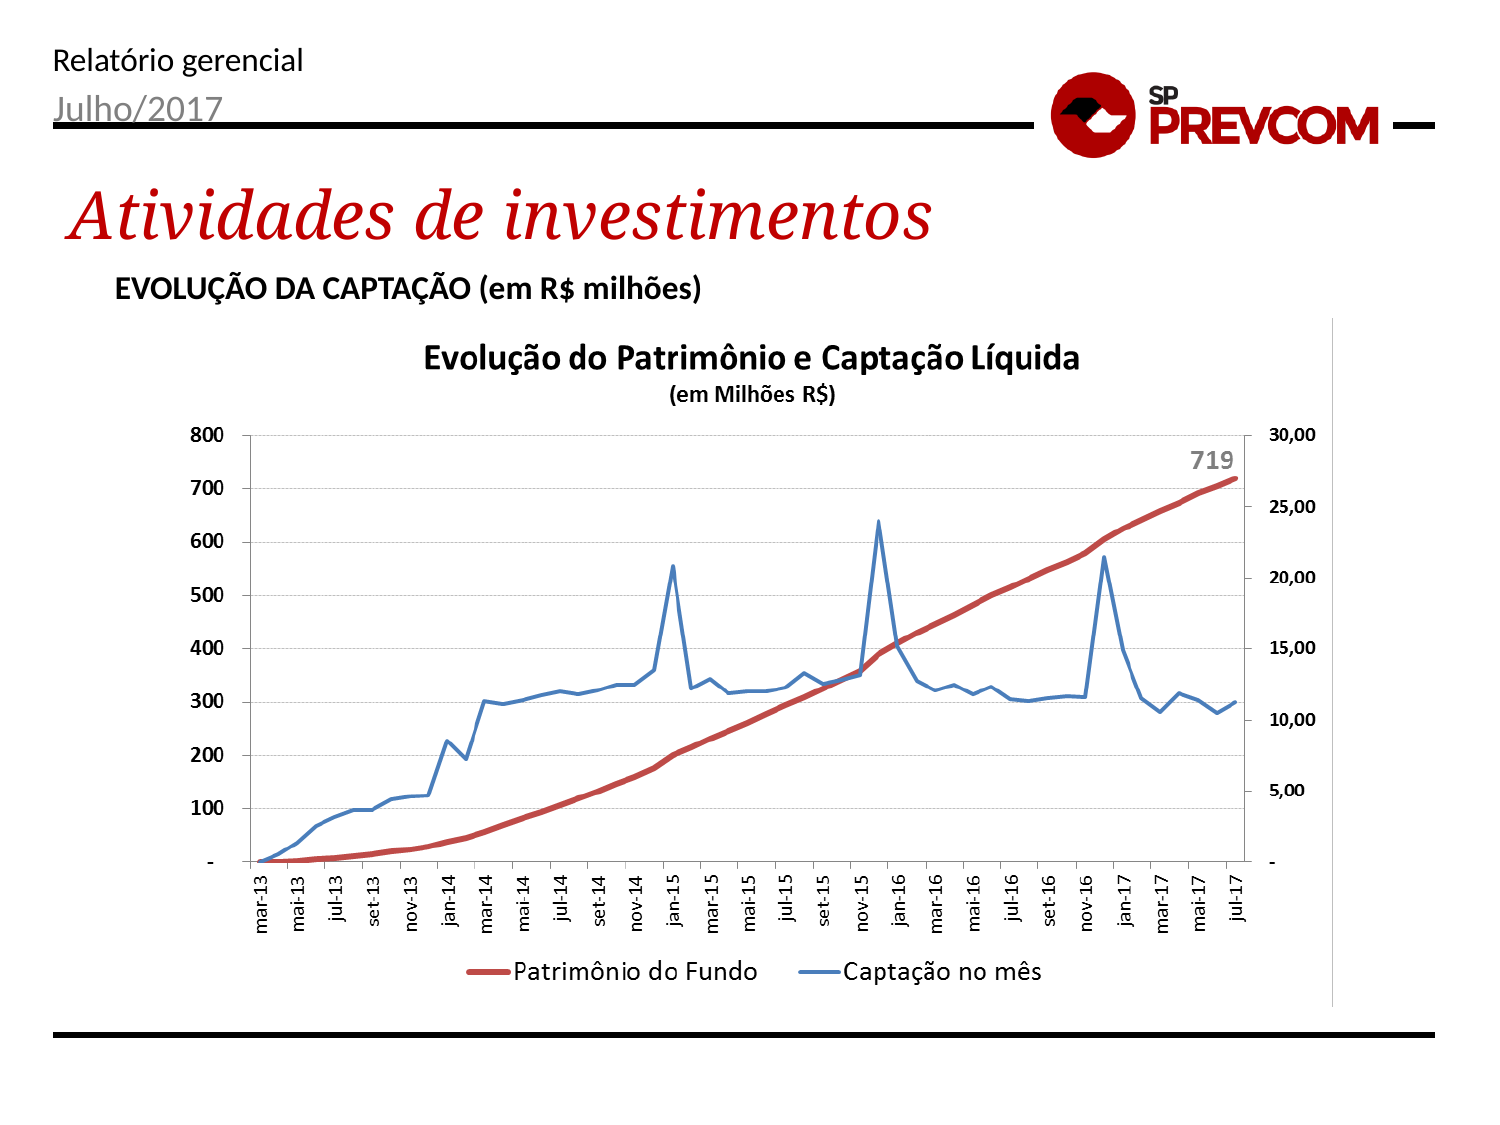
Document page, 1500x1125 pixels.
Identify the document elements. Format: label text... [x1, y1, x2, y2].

picture [170, 317, 1334, 1007]
text_box EVOLUÇÃO DA CAPTAÇÃO (em R$ milhões) [100, 251, 1498, 314]
text_box Atividades de investimentos [53, 182, 1258, 244]
text_box Julho/2017 [38, 67, 239, 137]
picture [1034, 54, 1394, 175]
